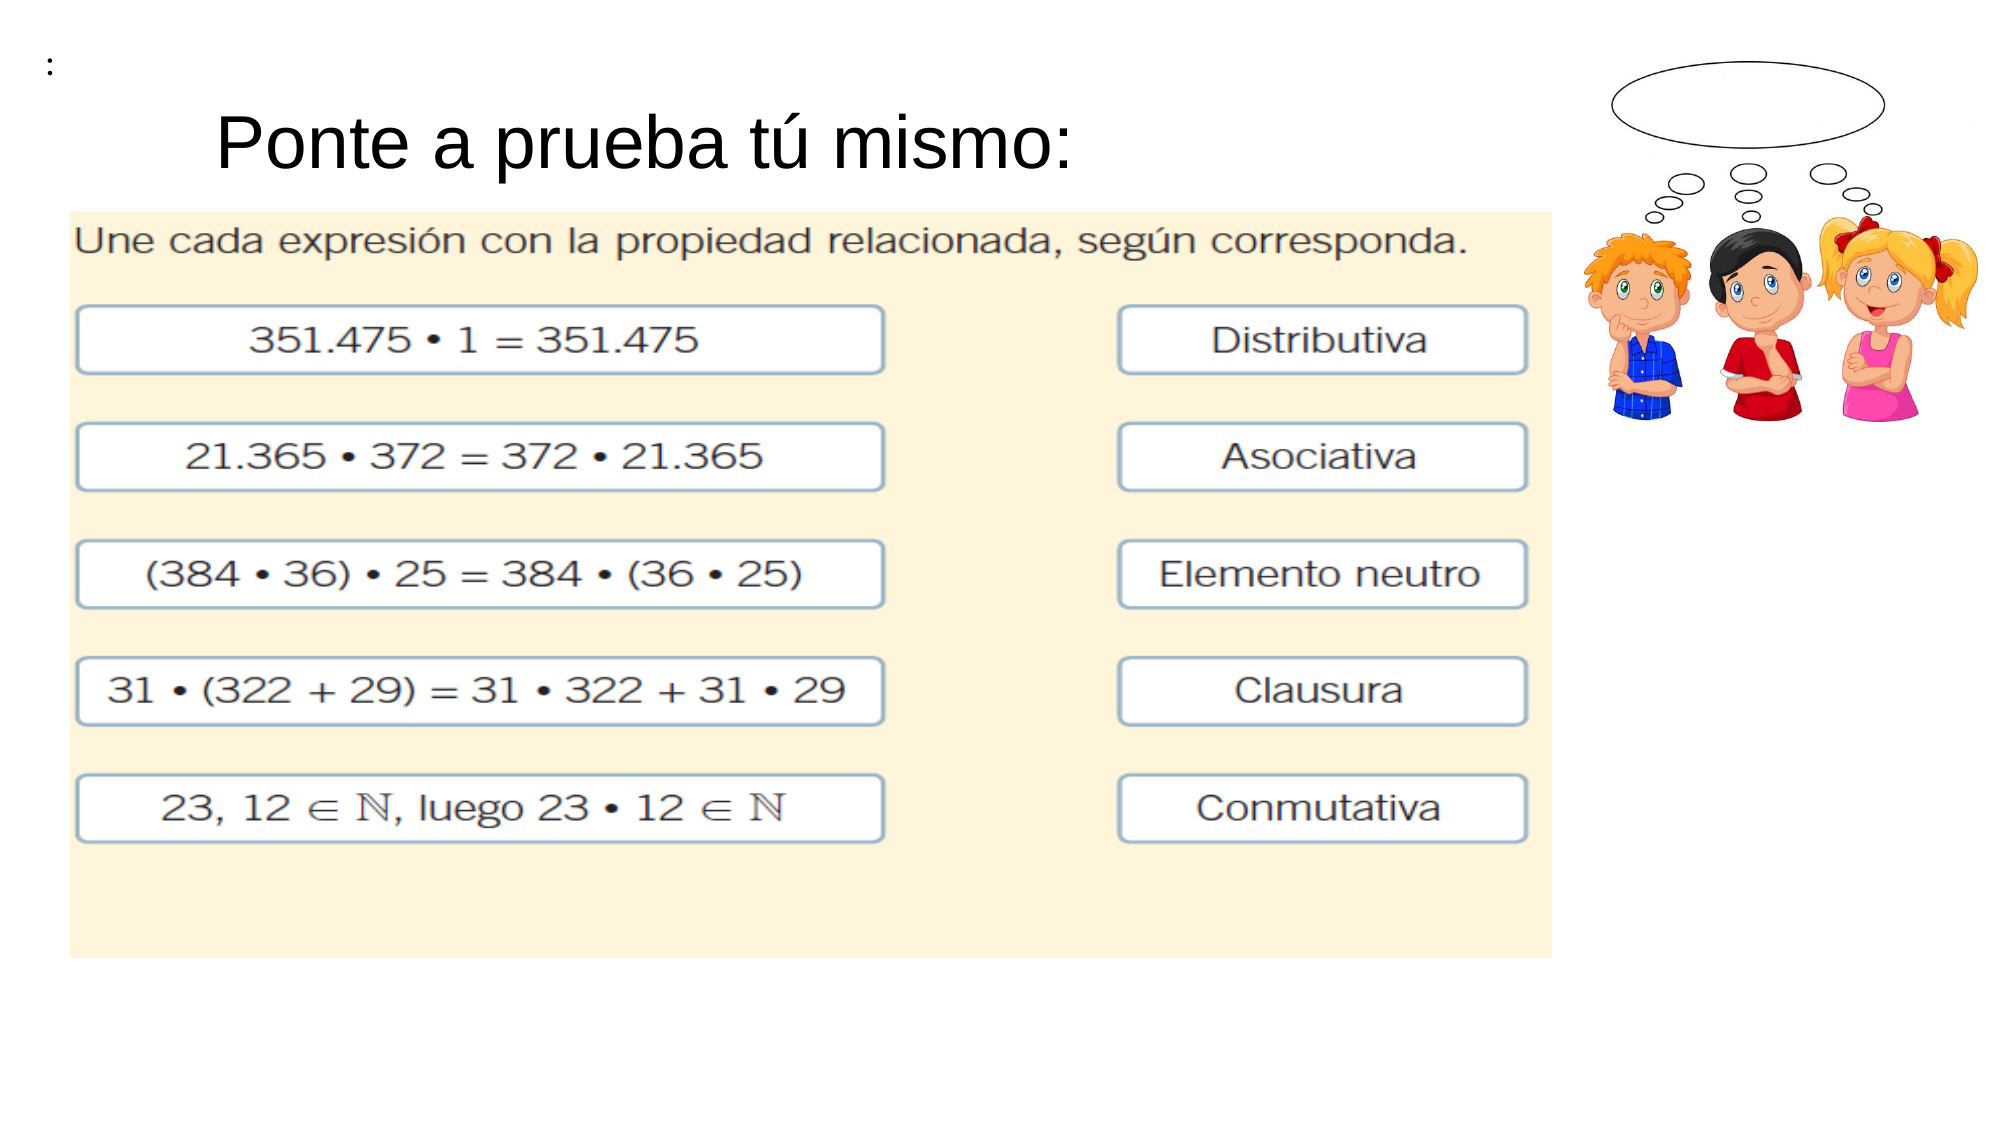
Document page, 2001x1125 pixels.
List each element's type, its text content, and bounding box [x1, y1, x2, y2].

picture [1583, 60, 1978, 422]
text_box Ponte a prueba tú mismo: [201, 85, 1476, 191]
text_box : [30, 30, 71, 91]
picture [70, 211, 1552, 958]
